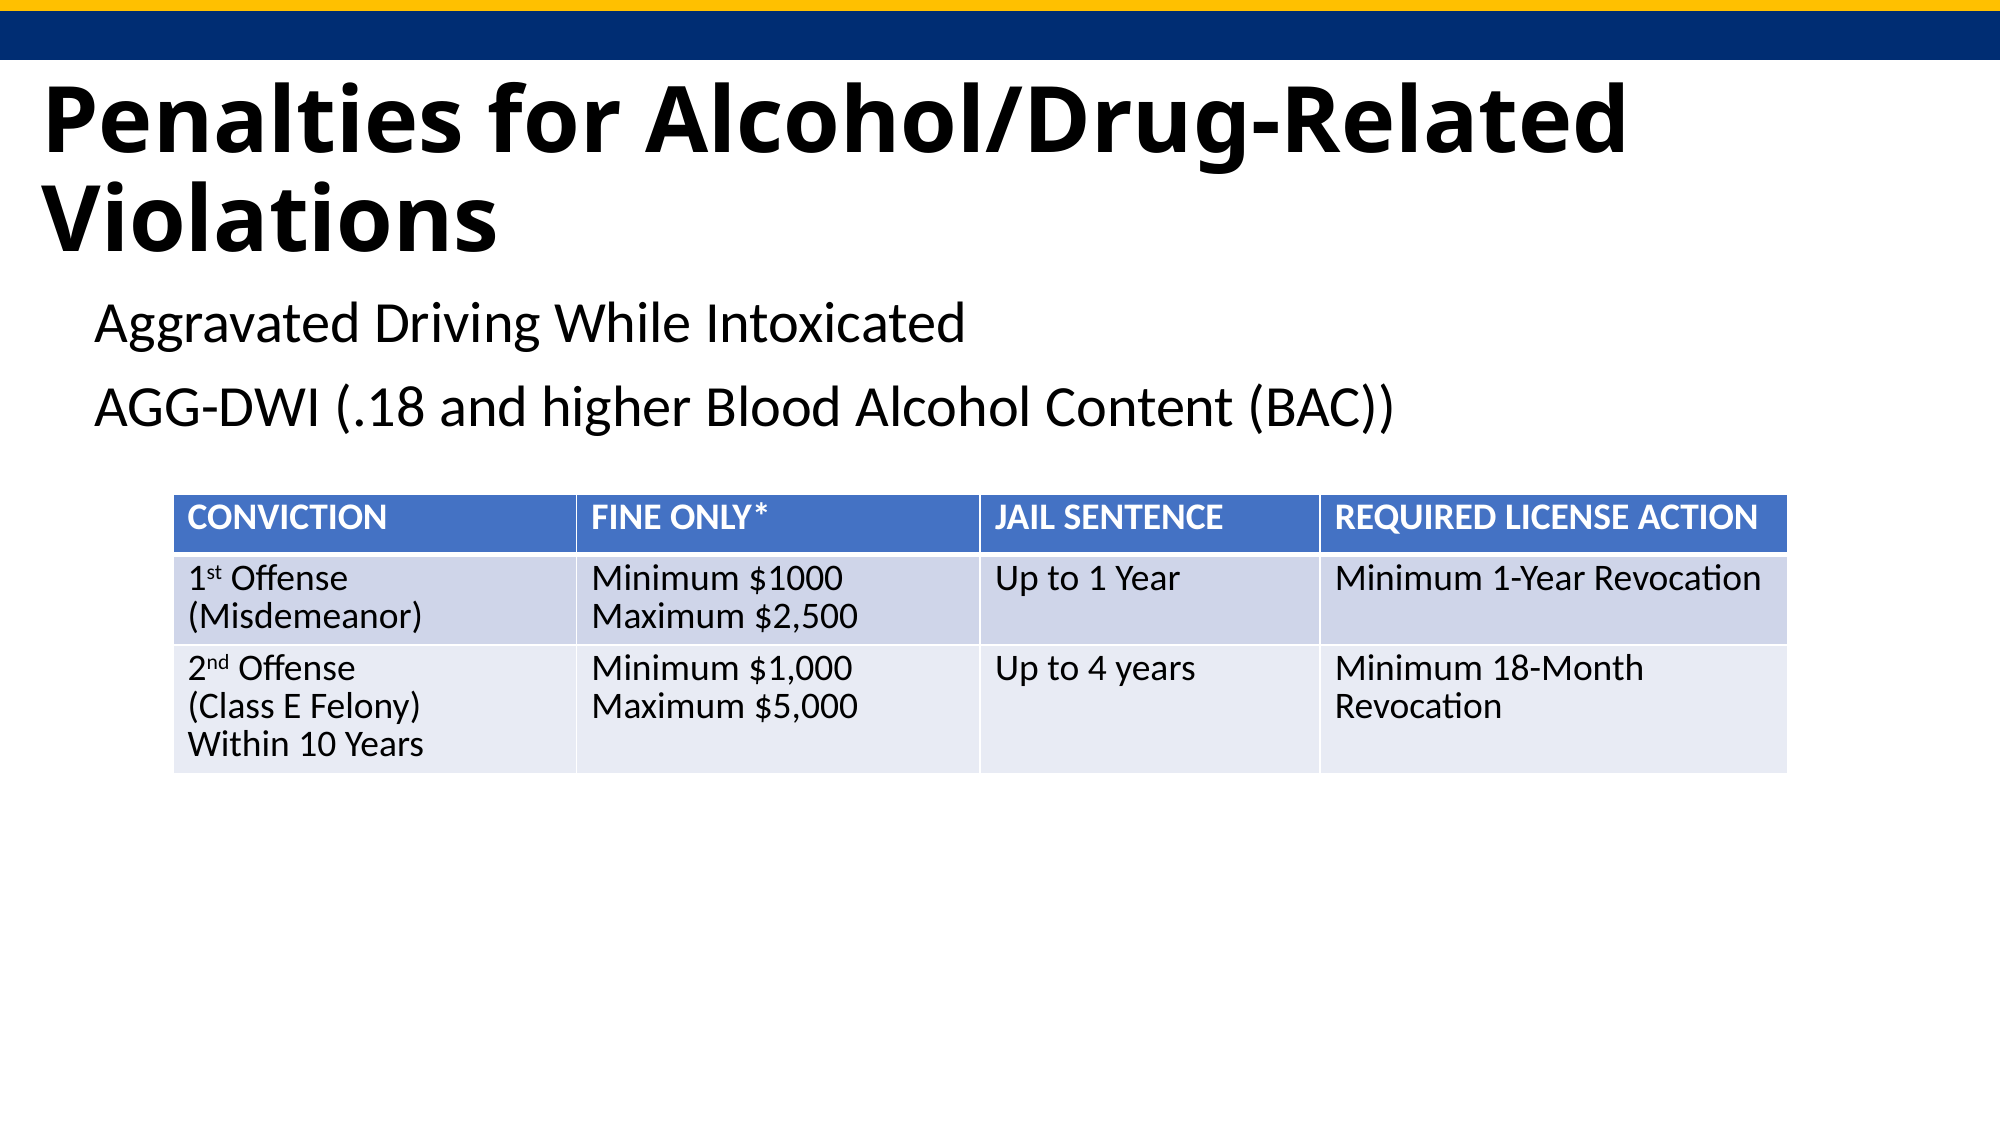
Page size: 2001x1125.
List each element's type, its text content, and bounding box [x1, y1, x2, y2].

table_cell Up to 4 years [981, 646, 1319, 773]
table_cell Minimum $1000 Maximum $2,500 [577, 557, 979, 644]
table_cell Minimum 18-Month Revocation [1321, 646, 1787, 773]
table_cell Minimum $1,000 Maximum $5,000 [577, 646, 979, 773]
table_cell Minimum 1-Year Revocation [1321, 557, 1787, 644]
title Penalties for Alcohol/Drug-Related Violations [26, 63, 1752, 281]
table_cell 1st Offense (Misdemeanor) [174, 557, 576, 644]
picture [0, 0, 2000, 60]
table_cell 2nd Offense (Class E Felony) Within 10 Years [174, 646, 576, 773]
list Aggravated Driving While Intoxicated AGG-DWI (.18 and higher Blood Alcohol Content (BAC)) [79, 284, 1892, 1014]
table_header REQUIRED LICENSE ACTION [1321, 495, 1787, 552]
table_header FINE ONLY* [577, 495, 979, 552]
table_header CONVICTION [174, 495, 576, 552]
table_cell Up to 1 Year [981, 557, 1319, 644]
table_header JAIL SENTENCE [981, 495, 1319, 552]
